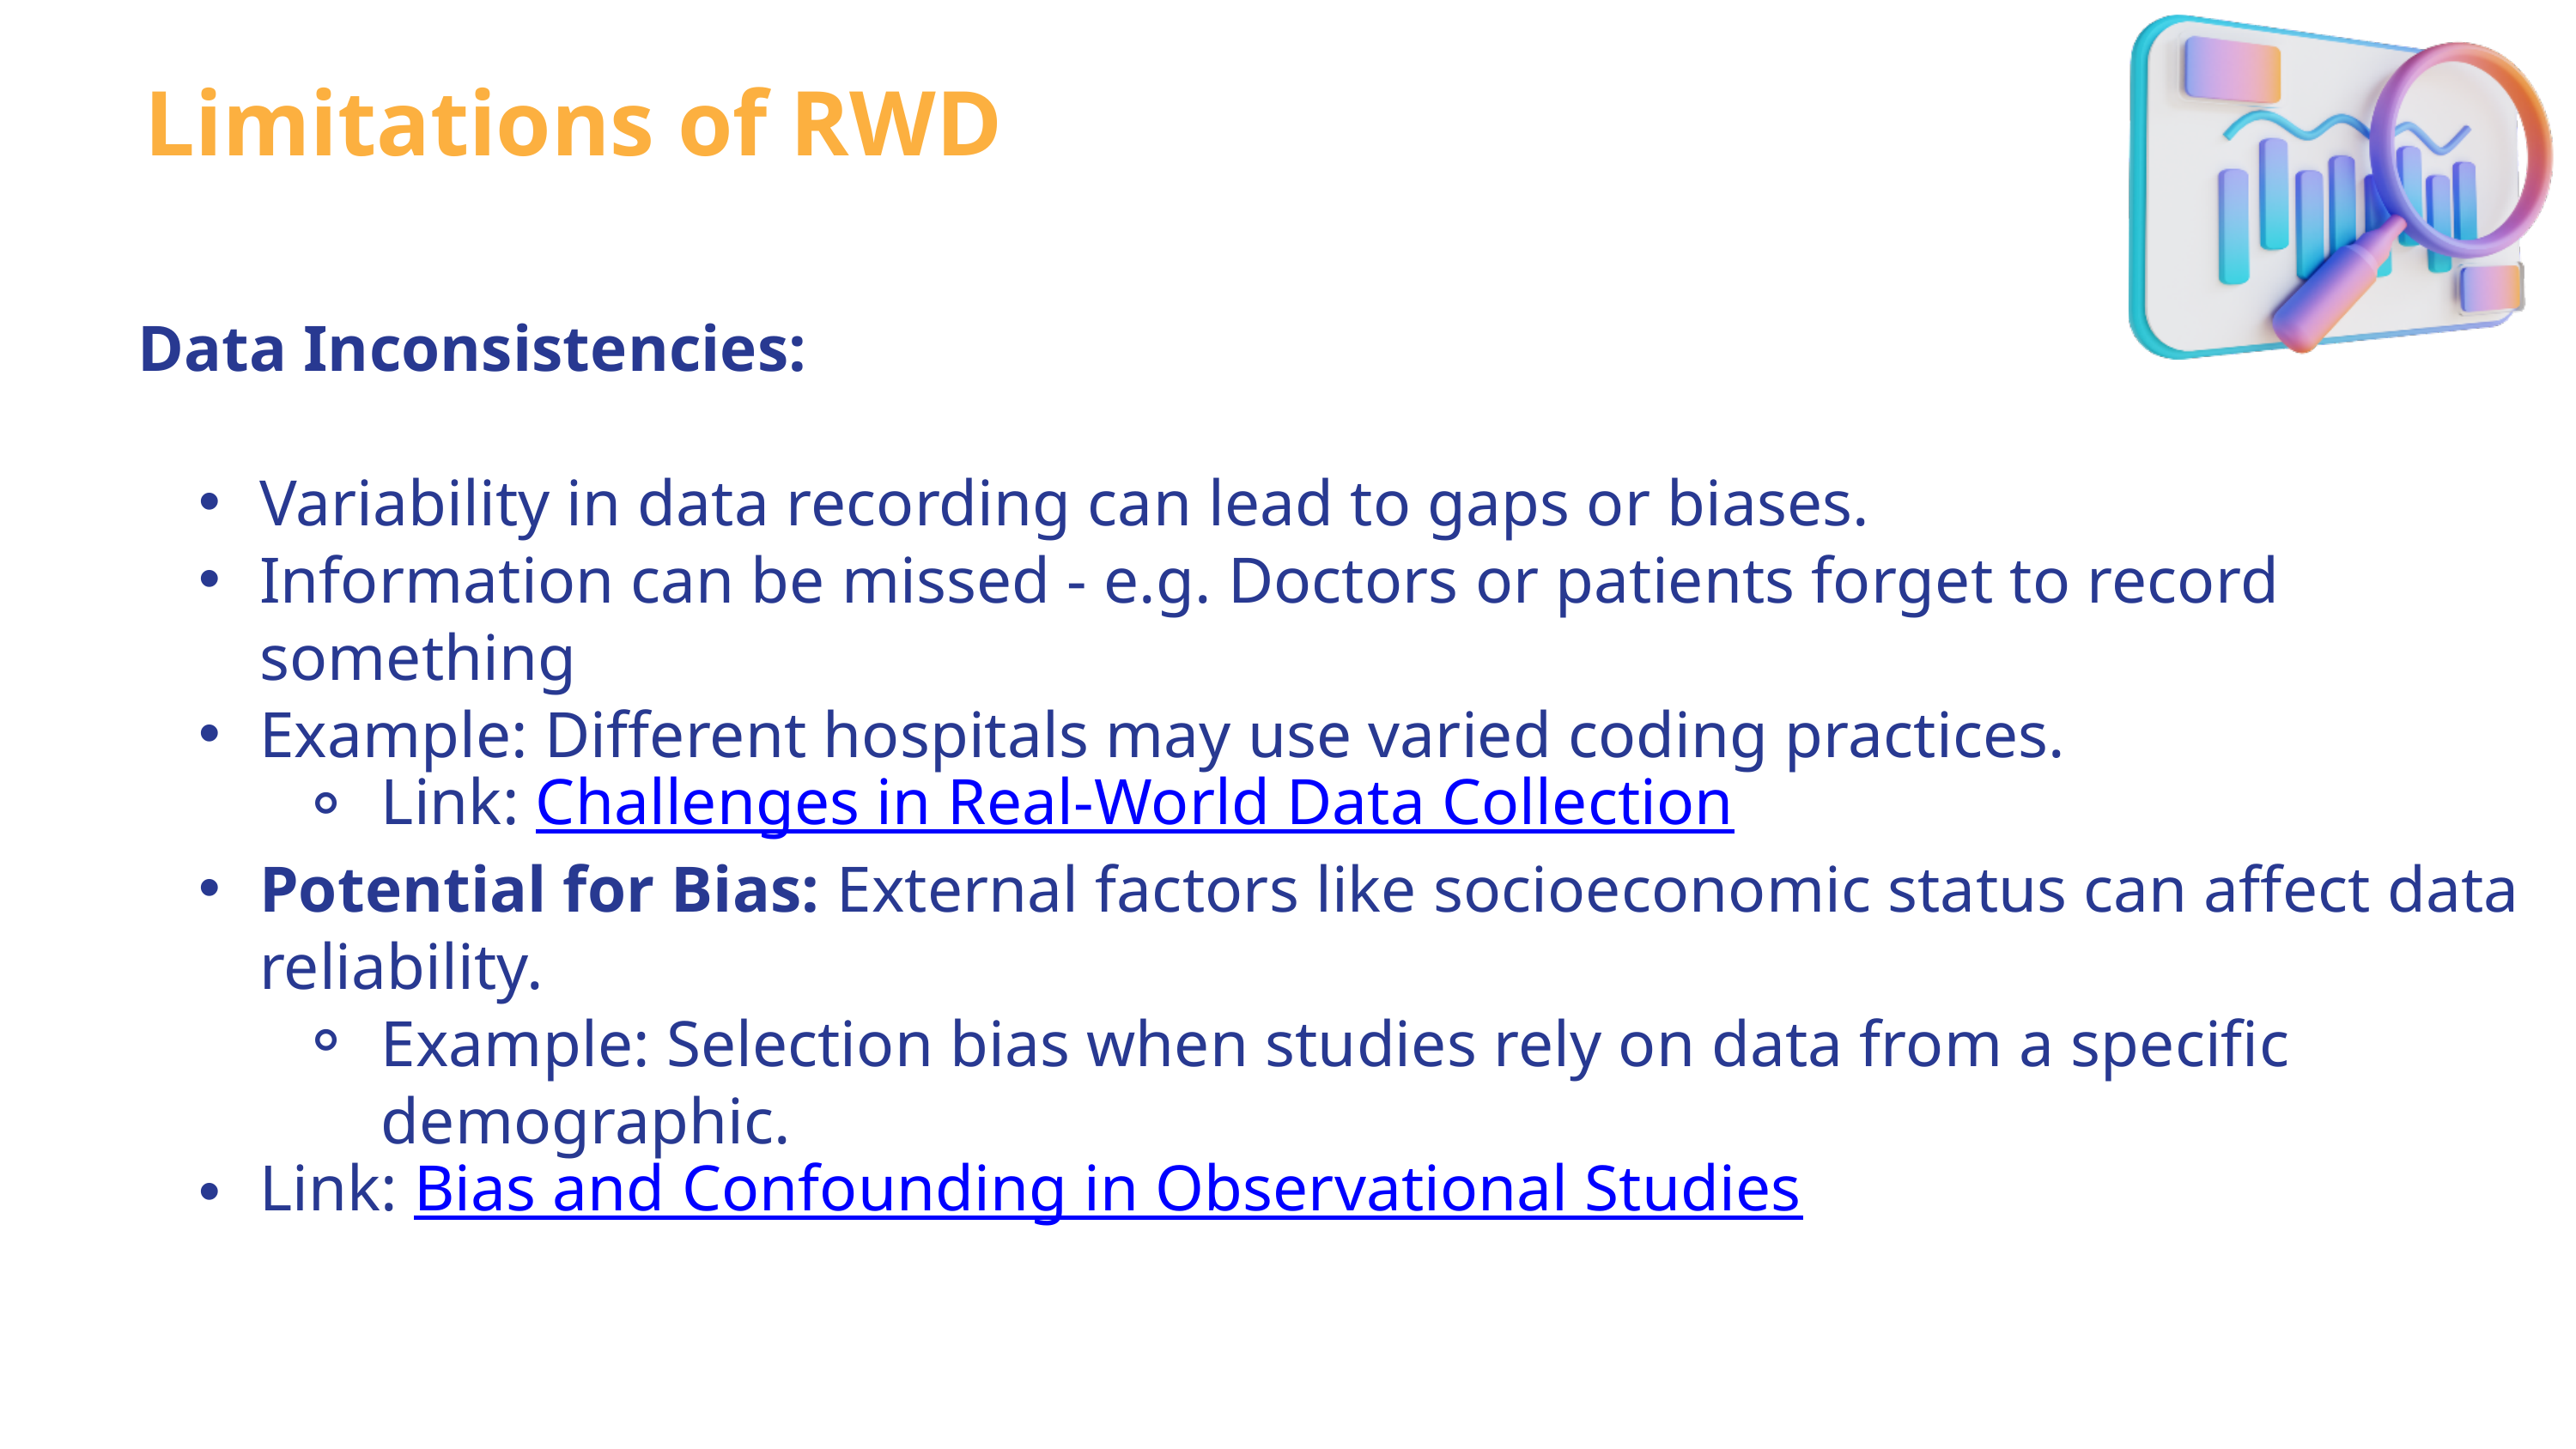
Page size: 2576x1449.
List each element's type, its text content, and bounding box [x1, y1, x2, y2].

text_box Limitations of RWD [144, 69, 2342, 174]
text_box Data Inconsistencies: Variability in data recording can lead to gaps or biases. Information can be missed - e.g. Doctors or patients forget to record something Example: Different hospitals may use varied coding practices. Link: Challenges in Real-World Data Collection Potential for Bias: External factors like socioeconomic status can affect data reliability. Example: Selection bias when studies rely on data from a specific demographic. Link: Bias and Confounding in Observational Studies [137, 306, 2554, 1388]
text_box [2128, 15, 2554, 360]
